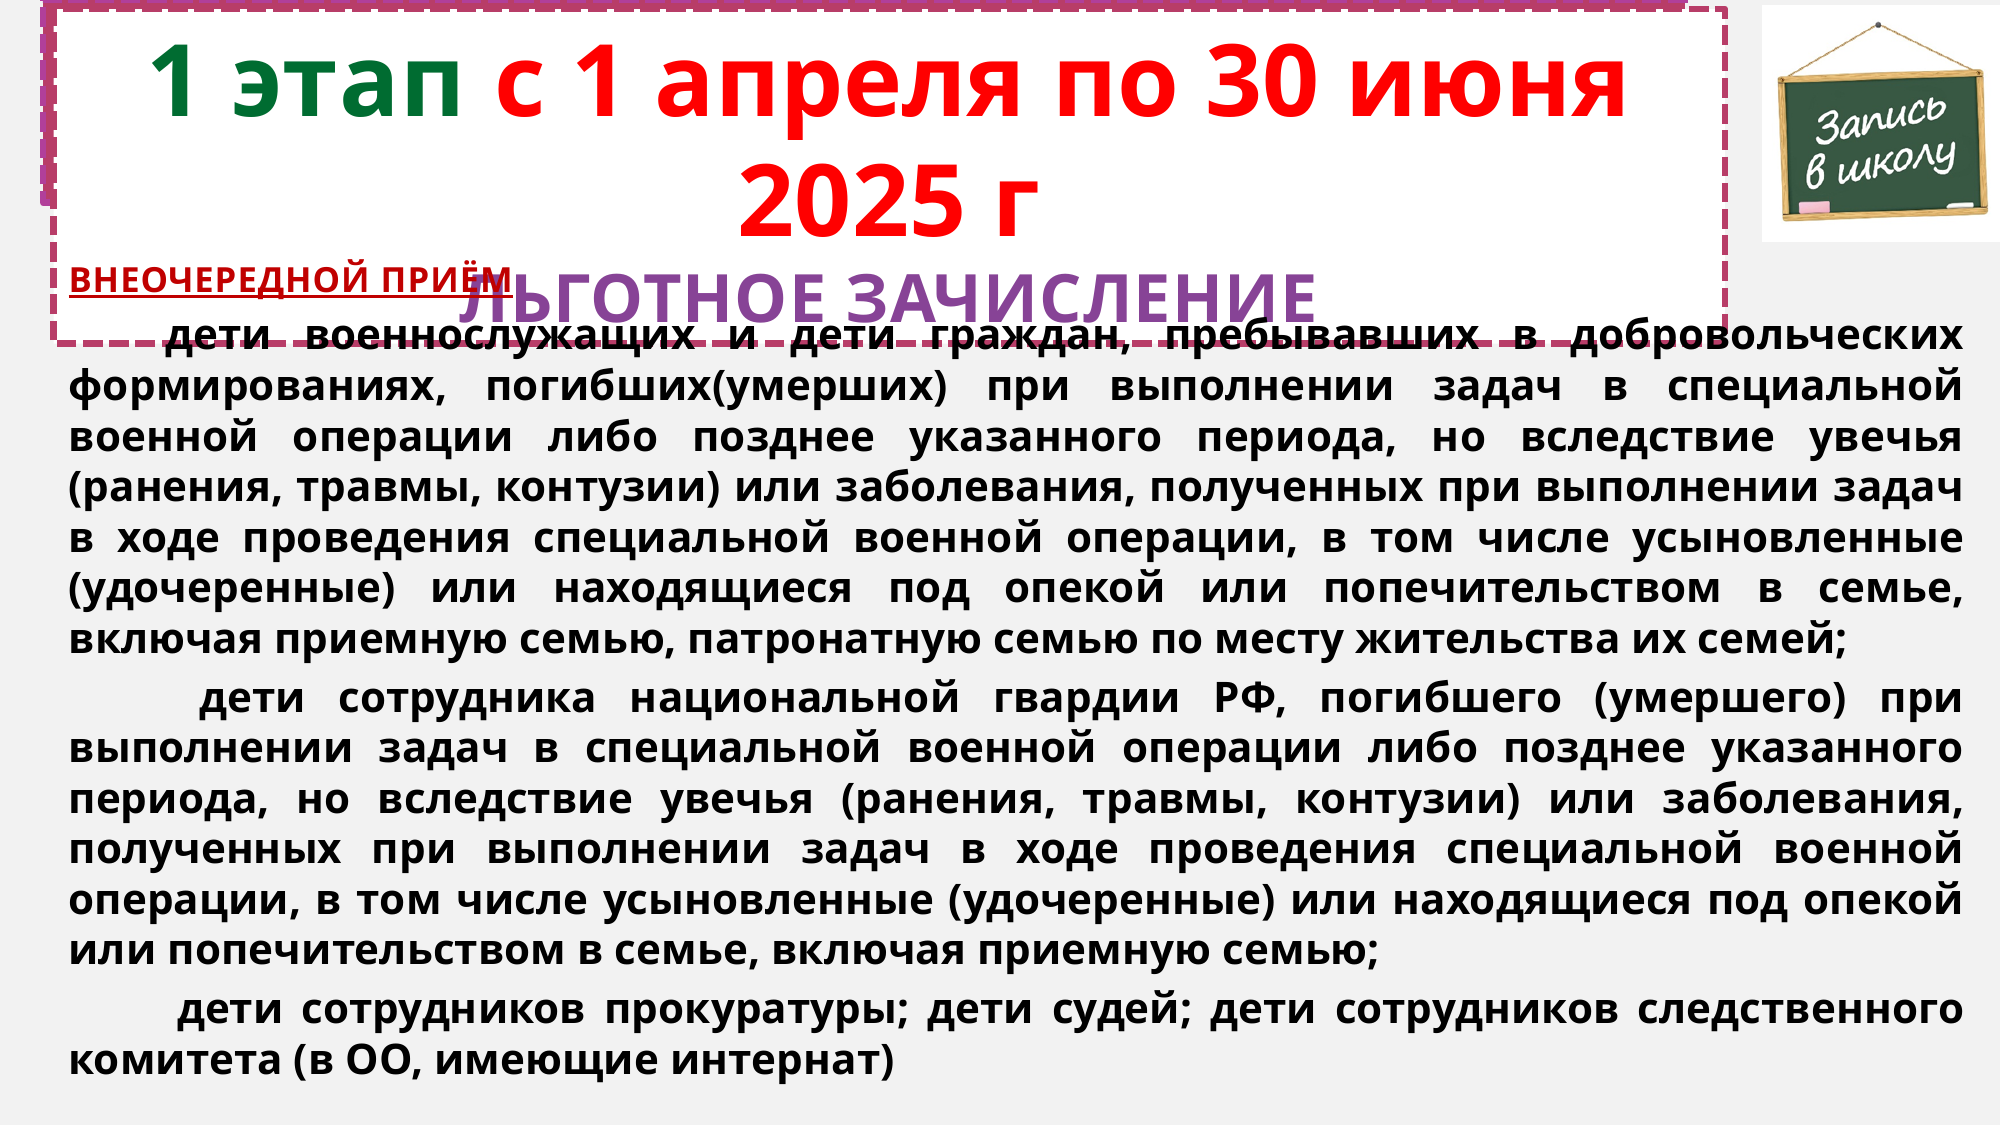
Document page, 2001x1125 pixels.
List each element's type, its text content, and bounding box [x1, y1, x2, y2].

text_box [40, 0, 1688, 206]
list ВНЕОЧЕРЕДНОЙ ПРИЁМ дети военнослужащих и дети граждан, пребывавших в добровольческих формированиях, погибших(умерших) при выполнении задач в специальной военной операции либо позднее указанного периода, но вследствие увечья (ранения, травмы, контузии) или заболевания, полученных при выполнении задач в ходе проведения специальной военной операции, в том числе усыновленные (удочеренные) или находящиеся под опекой или попечительством в семье, включая приемную семью, патронатную семью по месту жительства их семей; дети сотрудника национальной гвардии РФ, погибшего (умершего) при выполнении задач в специальной военной операции либо позднее указанного периода, но вследствие увечья (ранения, травмы, контузии) или заболевания, полученных при выполнении задач в ходе проведения специальной военной операции, в том числе усыновленные (удочеренные) или находящиеся под опекой или попечительством в семье, включая приемную семью; дети сотрудников прокуратуры; дети судей; дети сотрудников следственного комитета (в ОО, имеющие интернат) [53, 250, 1981, 1125]
text_box 1 этап с 1 апреля по 30 июня 2025 г ЛЬГОТНОЕ ЗАЧИСЛЕНИЕ [50, 6, 1728, 262]
picture [1762, 4, 2000, 242]
